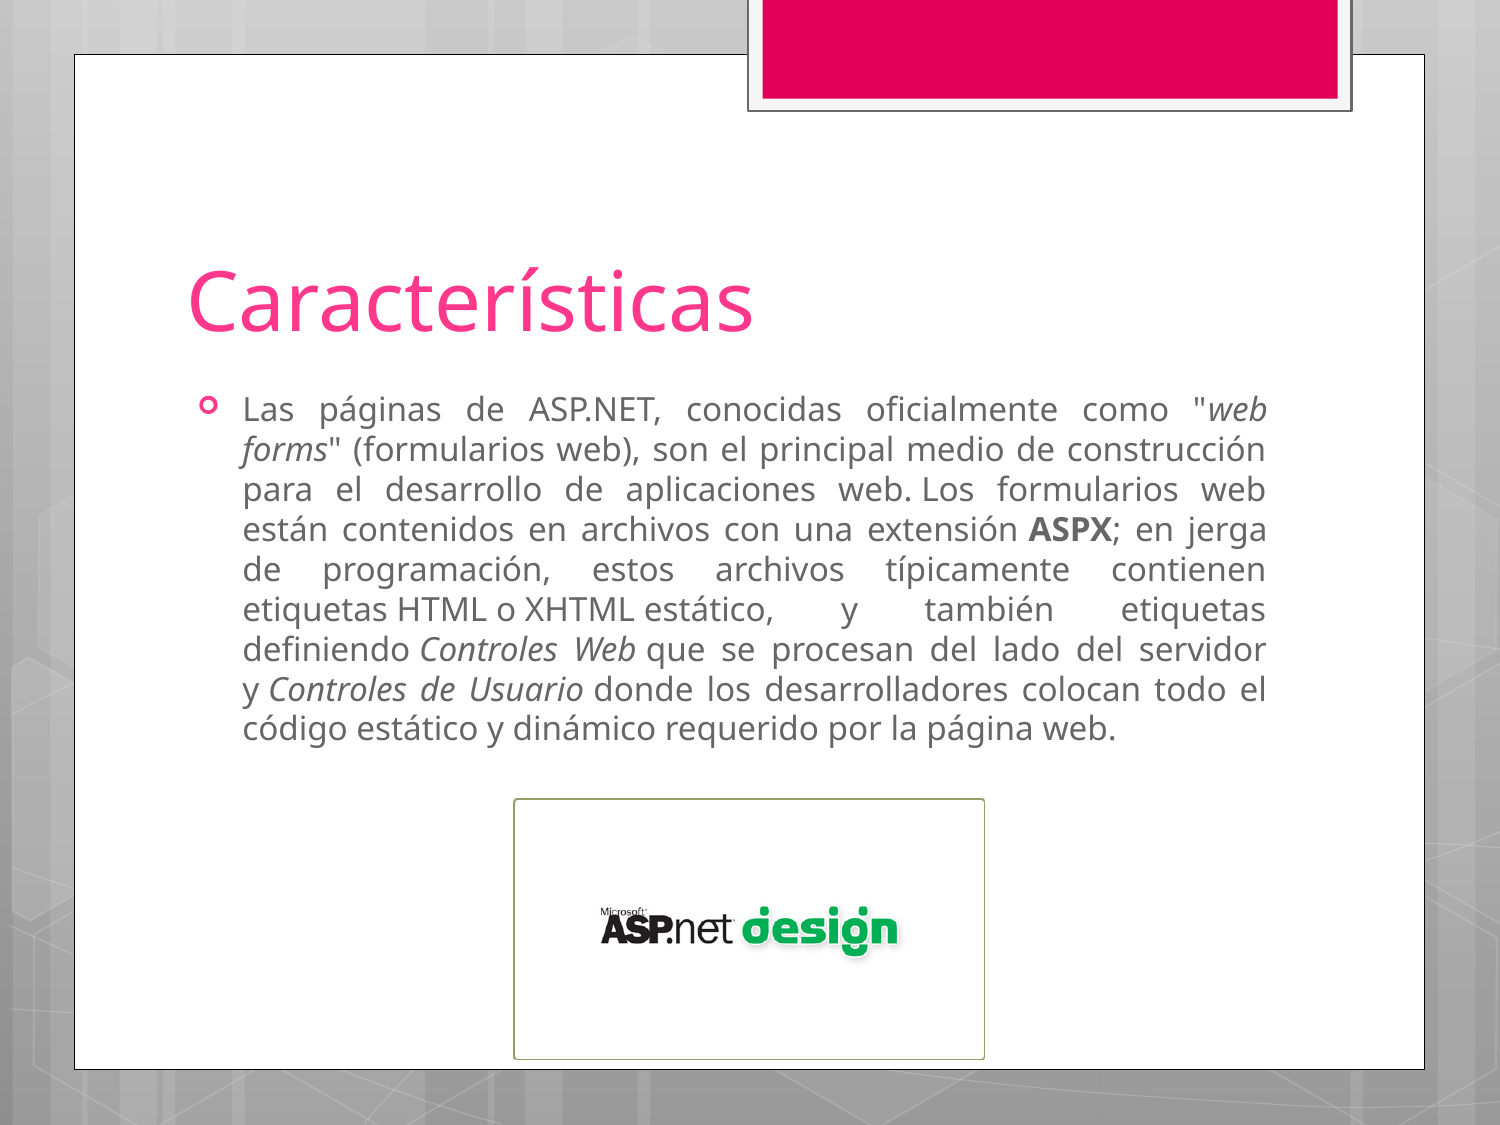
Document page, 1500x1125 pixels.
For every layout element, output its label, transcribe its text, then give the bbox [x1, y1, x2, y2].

title Características [171, 168, 1324, 357]
picture [513, 798, 985, 1060]
list Las páginas de ASP.NET, conocidas oficialmente como "web forms" (formularios web), son el principal medio de construcción para el desarrollo de aplicaciones web. Los formularios web están contenidos en archivos con una extensión ASPX; en jerga de programación, estos archivos típicamente contienen etiquetas HTML o XHTML estático, y también etiquetas definiendo Controles Web que se procesan del lado del servidor y Controles de Usuario donde los desarrolladores colocan todo el código estático y dinámico requerido por la página web. [171, 381, 1283, 957]
